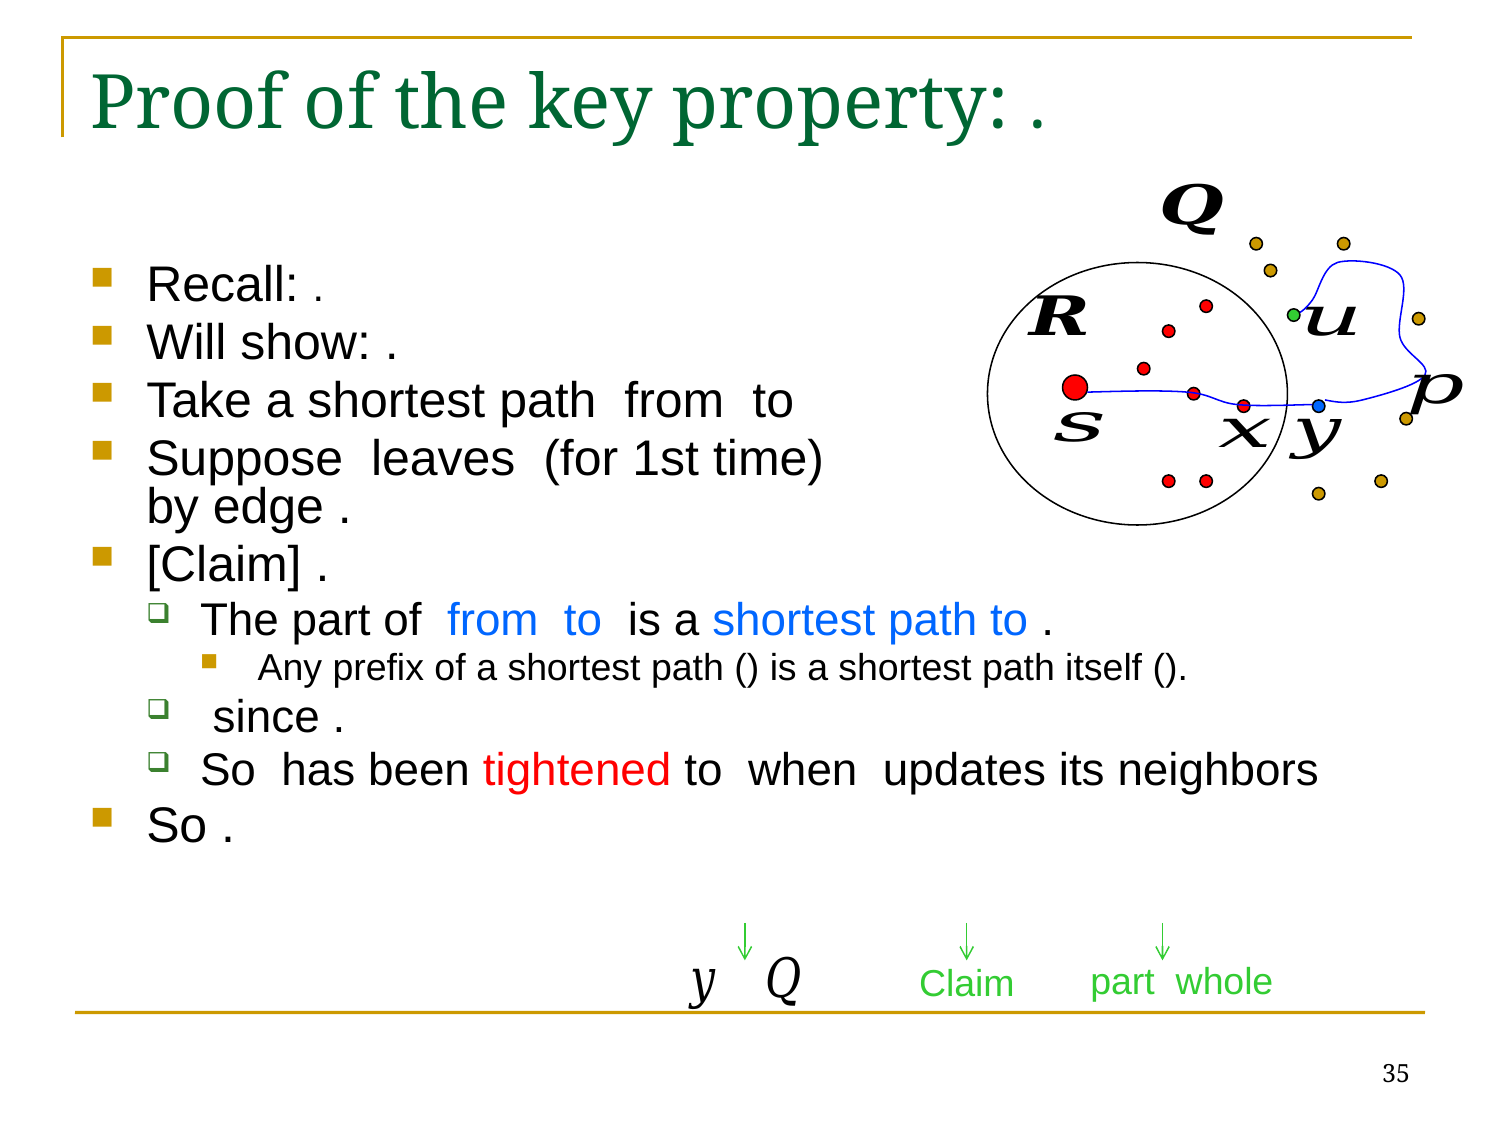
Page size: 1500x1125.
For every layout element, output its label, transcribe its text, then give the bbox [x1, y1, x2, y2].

text_box [987, 262, 1288, 526]
text_box [1399, 412, 1413, 425]
text_box [1374, 474, 1388, 488]
text_box [1287, 308, 1300, 322]
text_box [1237, 405, 1250, 413]
slide_number 35 [1074, 1024, 1425, 1100]
text_box [1264, 264, 1277, 277]
text_box [1337, 237, 1350, 250]
text_box [1249, 237, 1263, 250]
text_box [1412, 312, 1425, 325]
text_box Claim [896, 951, 1038, 1012]
text_box [1299, 260, 1426, 403]
text_box [1162, 474, 1175, 488]
text_box [1137, 362, 1150, 375]
text_box [1162, 324, 1175, 338]
text_box [1312, 399, 1325, 413]
text_box [1199, 474, 1213, 488]
text_box [1199, 299, 1213, 313]
text_box [1087, 390, 1313, 406]
text_box [1187, 387, 1200, 393]
text_box [1312, 487, 1325, 500]
